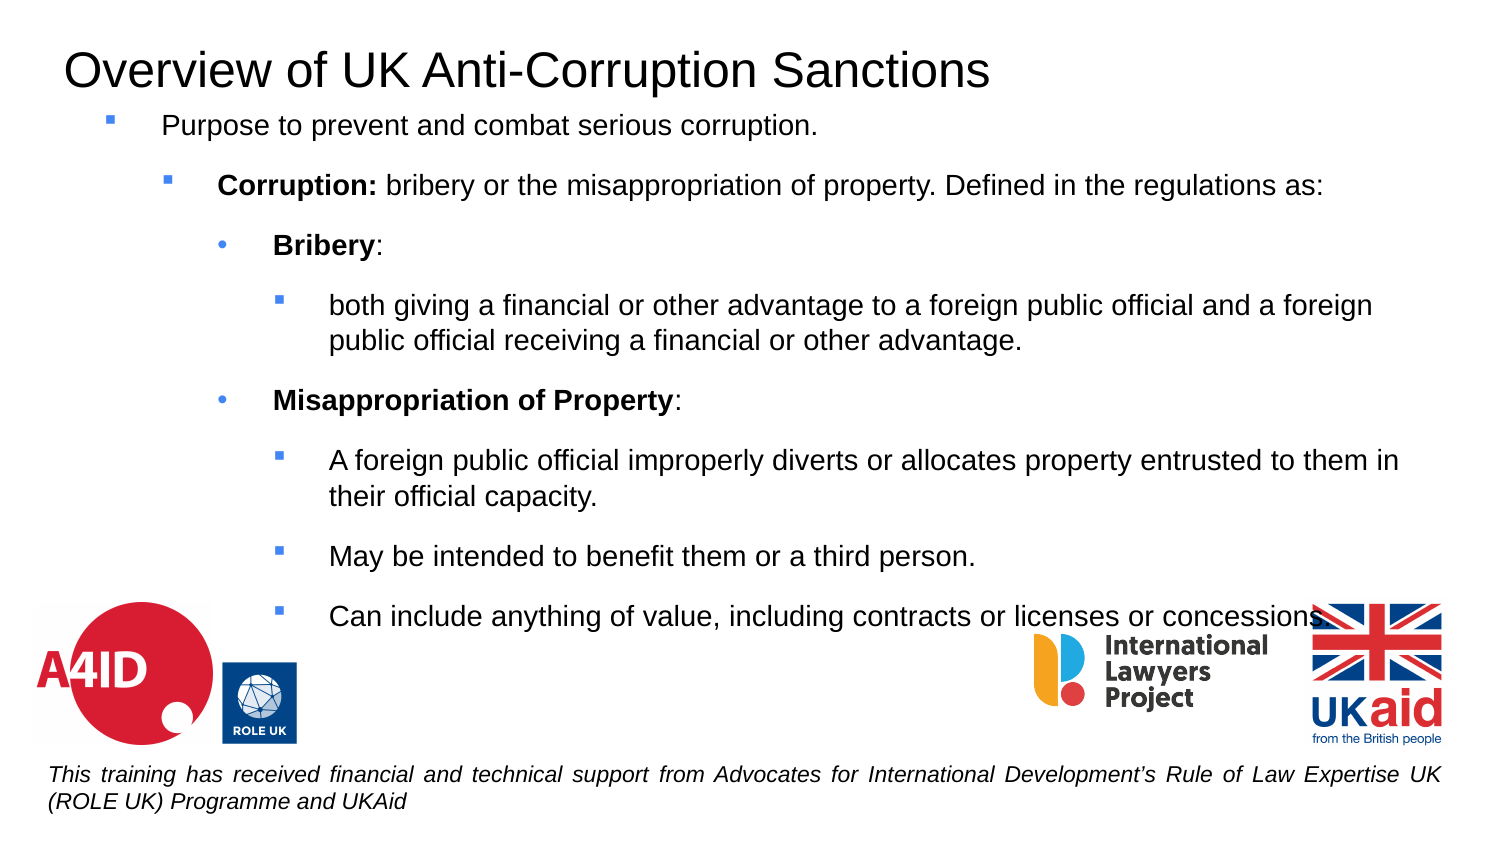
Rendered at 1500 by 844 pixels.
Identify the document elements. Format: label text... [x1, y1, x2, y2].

picture [1305, 596, 1450, 750]
picture [221, 661, 298, 745]
text_box Purpose to prevent and combat serious corruption. Corruption: bribery or the misappropriation of property. Defined in the regulations as: Bribery: both giving a financial or other advantage to a foreign public official and a foreign public official receiving a financial or other advantage. Misappropriation of Property: A foreign public official improperly diverts or allocates property entrusted to them in their official capacity. May be intended to benefit them or a third person. Can include anything of value, including contracts or licenses or concessions. [33, 98, 1444, 647]
picture [1033, 633, 1269, 714]
picture [32, 601, 213, 745]
title Overview of UK Anti-Corruption Sanctions [47, 14, 1411, 113]
text_box This training has received financial and technical support from Advocates for International Development’s Rule of Law Expertise UK (ROLE UK) Programme and UKAid [33, 744, 1458, 830]
